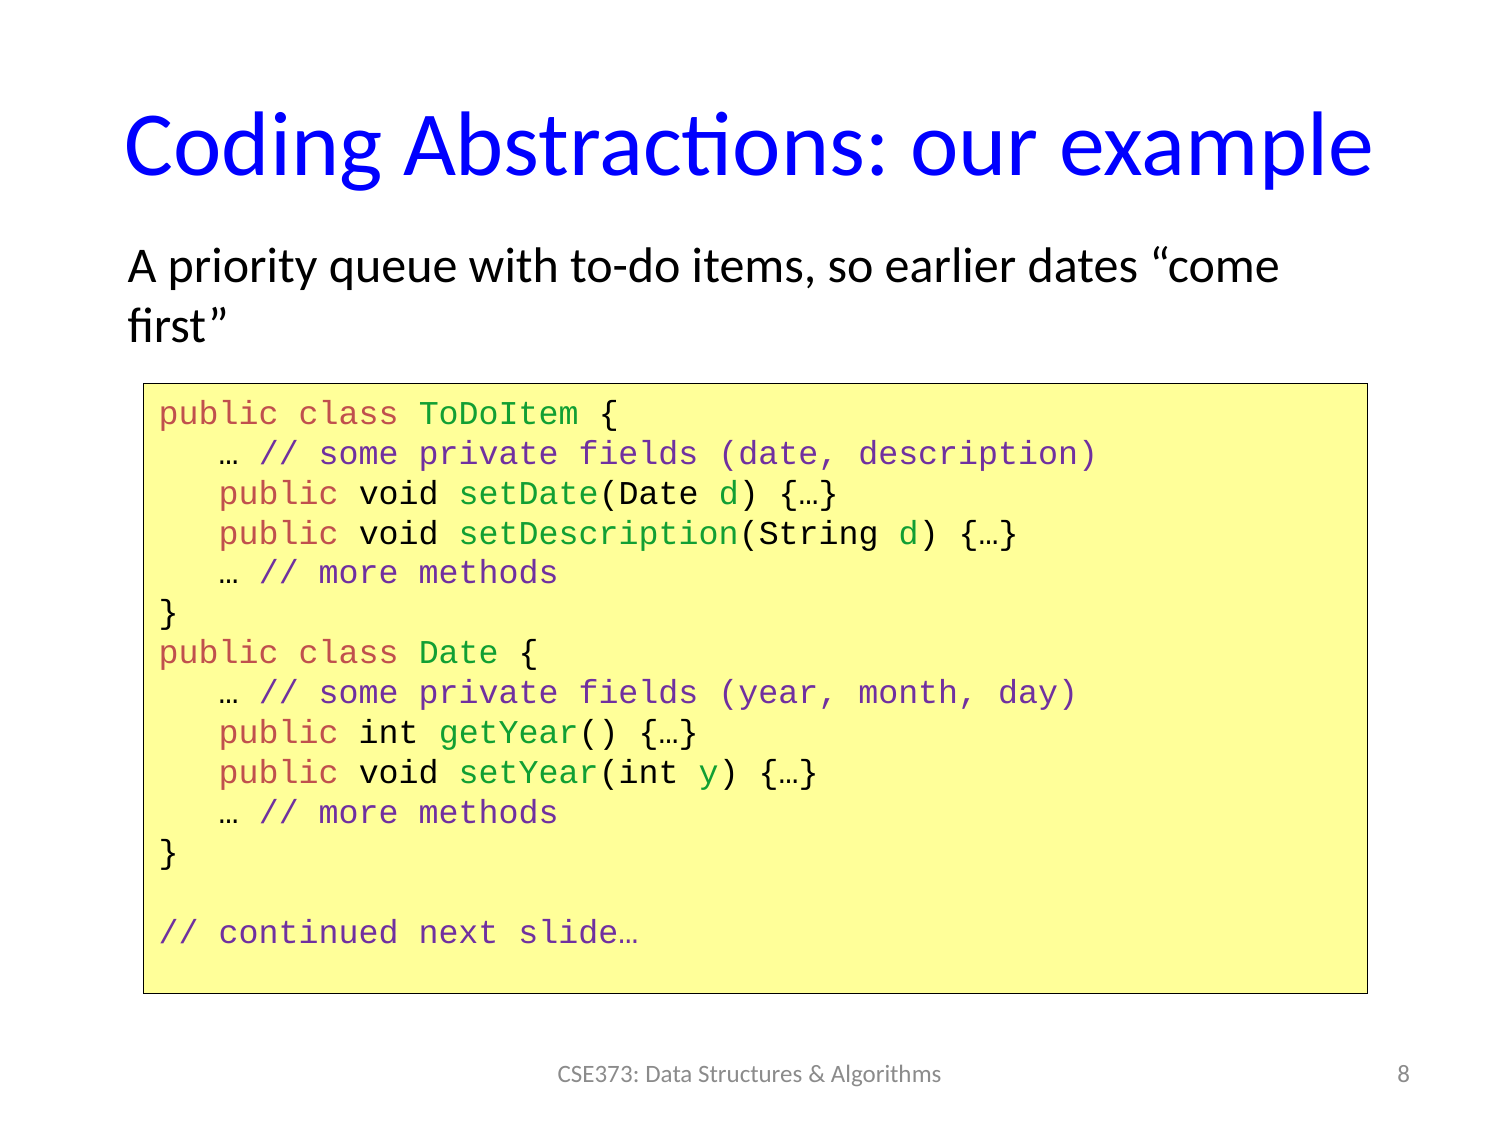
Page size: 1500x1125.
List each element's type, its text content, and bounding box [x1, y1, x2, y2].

list A priority queue with to-do items, so earlier dates “come first” [112, 224, 1388, 963]
slide_number 8 [1074, 1042, 1425, 1103]
text_box public class ToDoItem { … // some private fields (date, description) public void setDate(Date d) {…} public void setDescription(String d) {…} … // more methods } public class Date { … // some private fields (year, month, day) public int getYear() {…} public void setYear(int y) {…} … // more methods } // continued next slide… [143, 383, 1368, 994]
footer CSE373: Data Structures & Algorithms [512, 1042, 988, 1103]
title Coding Abstractions: our example [75, 45, 1425, 233]
